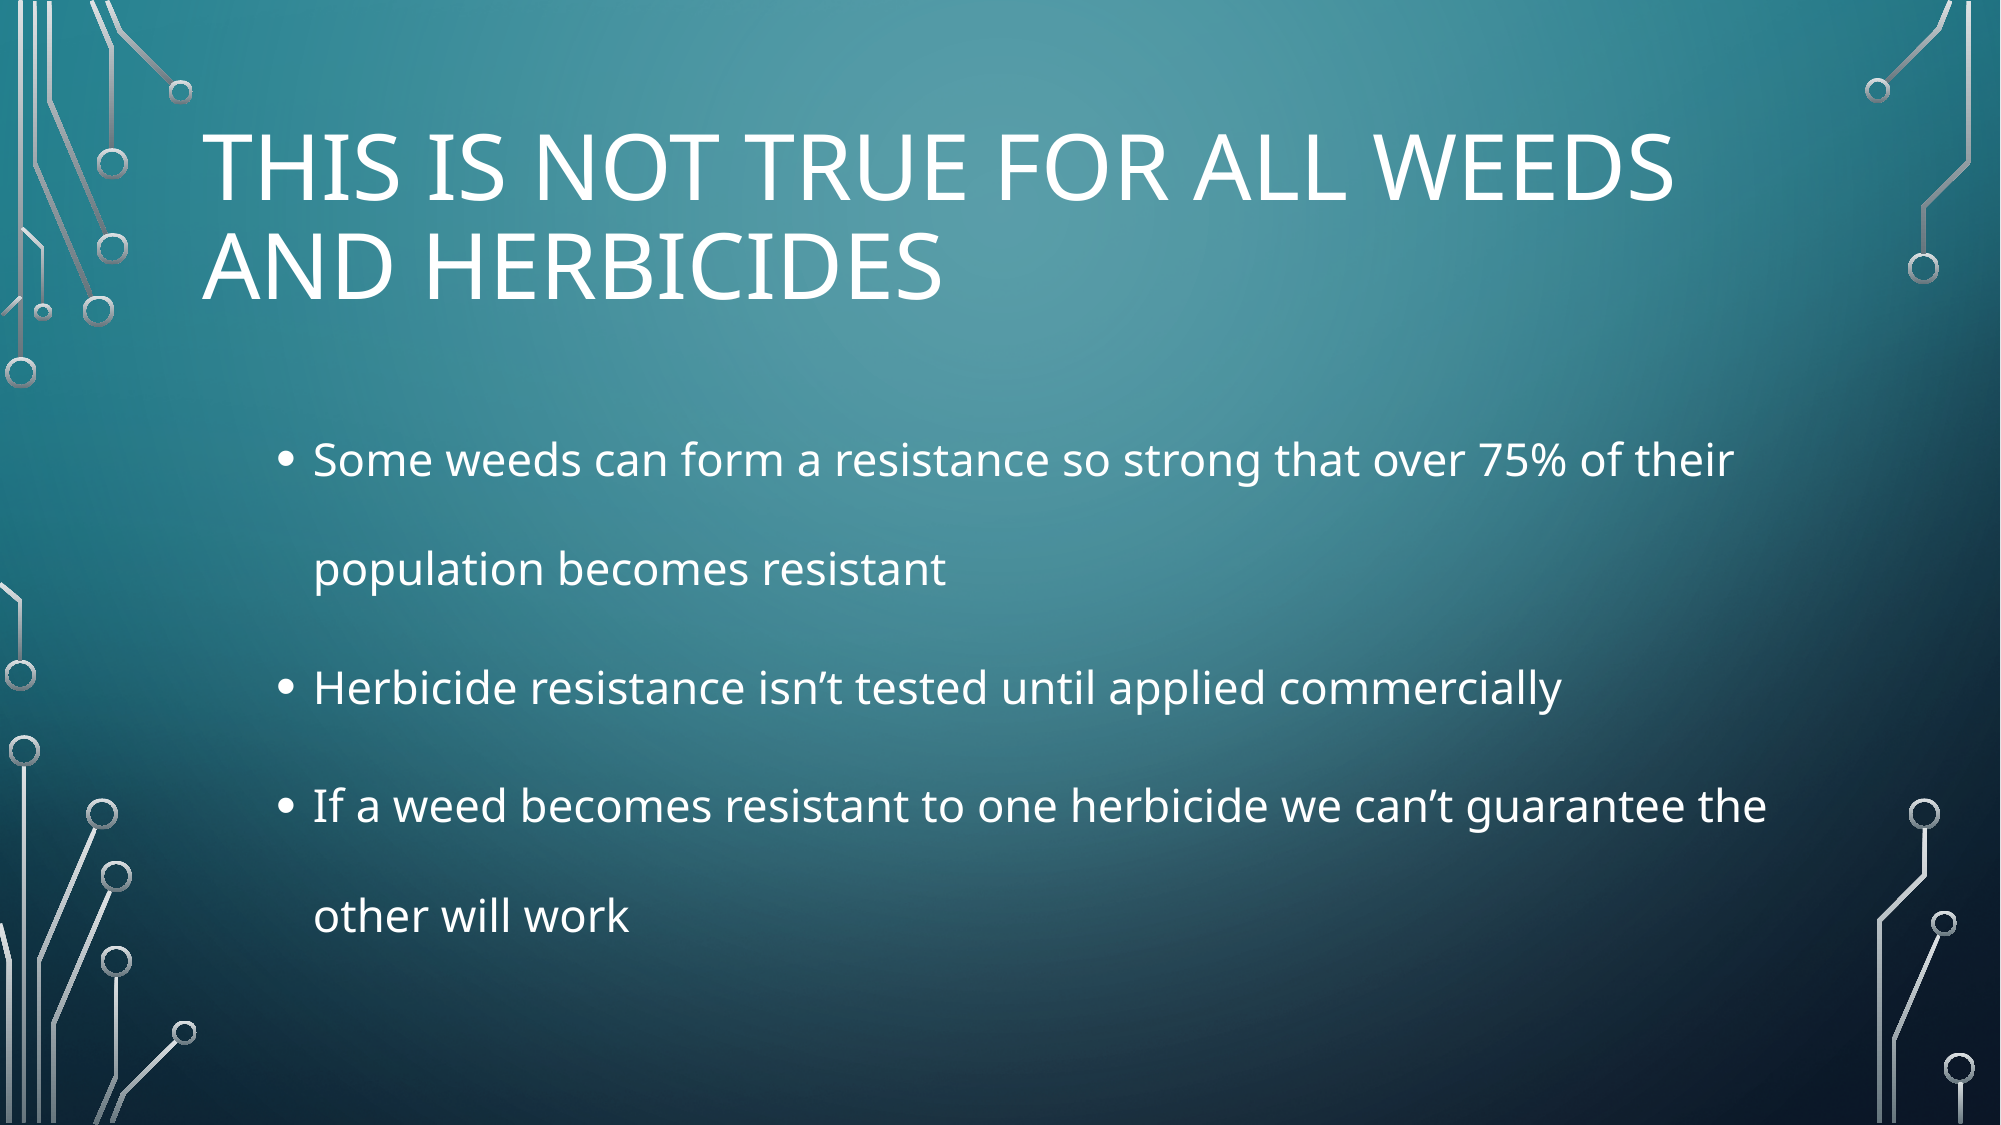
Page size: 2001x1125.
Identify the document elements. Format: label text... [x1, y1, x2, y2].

title This is not true for all weeds and herbicides [187, 98, 1813, 342]
list Some weeds can form a resistance so strong that over 75% of their population becomes resistant Herbicide resistance isn’t tested until applied commercially If a weed becomes resistant to one herbicide we can’t guarantee the other will work [187, 369, 1813, 950]
